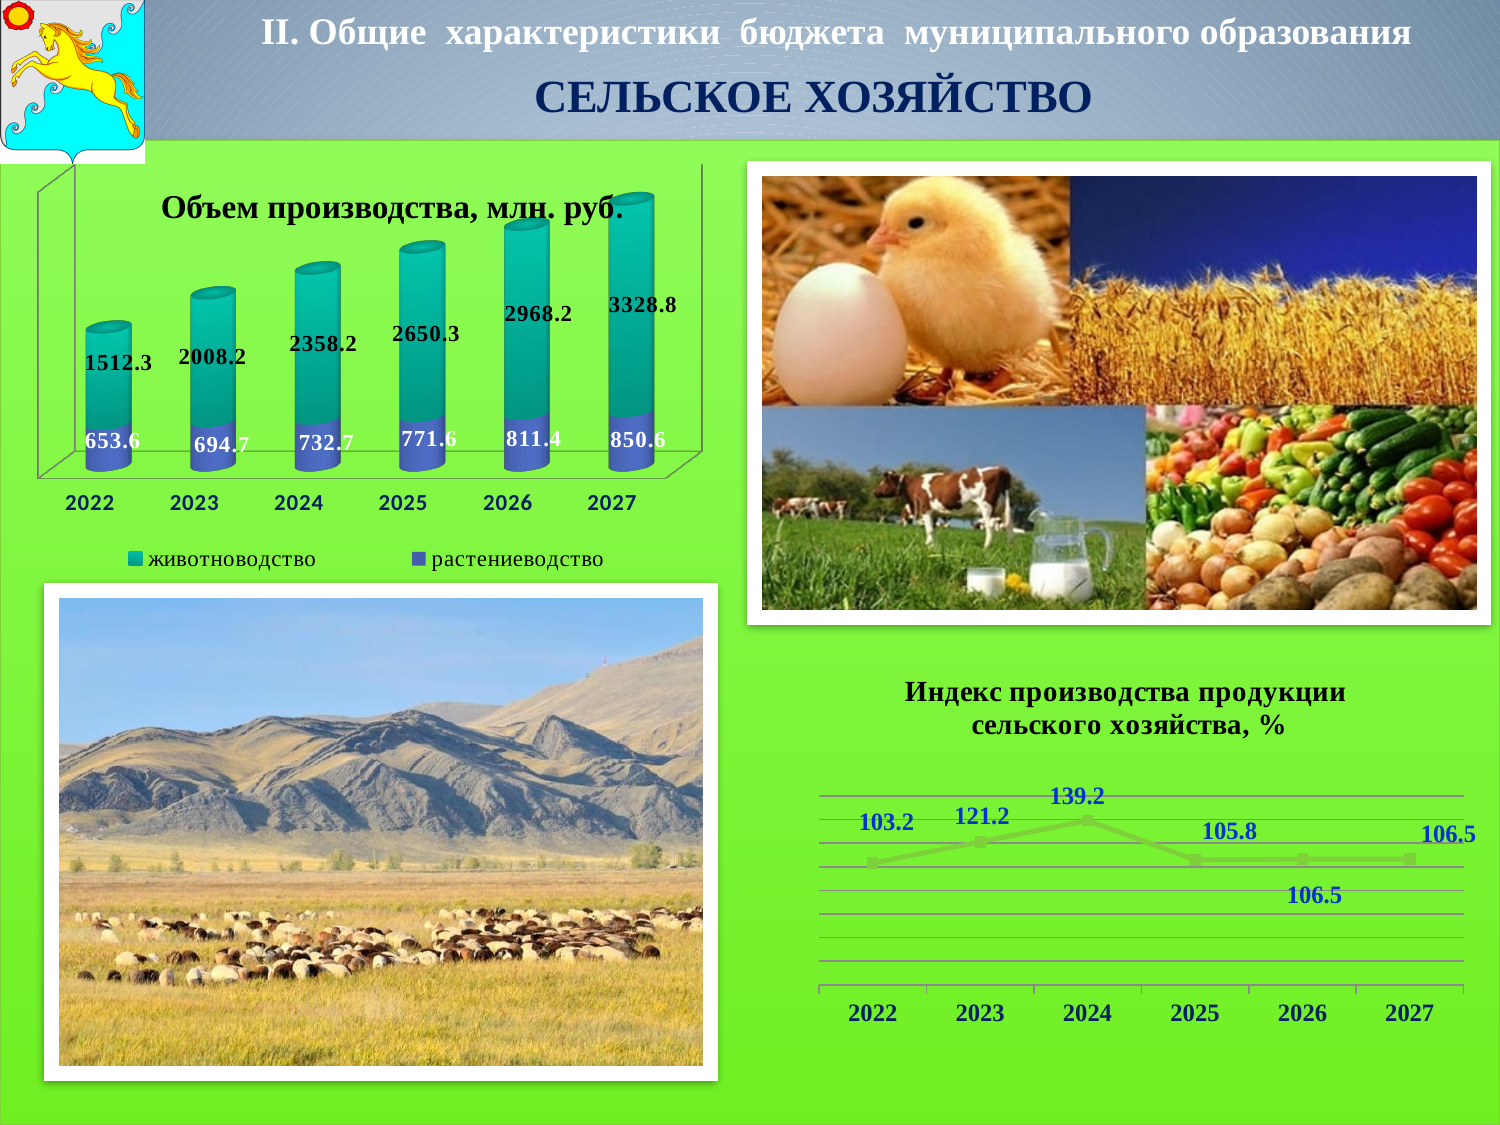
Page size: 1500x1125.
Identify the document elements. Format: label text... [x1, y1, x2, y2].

picture [761, 175, 1477, 611]
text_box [743, 164, 1495, 644]
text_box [739, 163, 747, 175]
picture [0, 0, 146, 165]
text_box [0, 175, 1483, 1087]
chart [23, 163, 1477, 1055]
picture [58, 597, 704, 1067]
text_box СЕЛЬСКОЕ ХОЗЯЙСТВО [175, 58, 1453, 129]
text_box II. Общие характеристики бюджета муниципального образования [246, 0, 1430, 58]
subtitle [0, 140, 1500, 1125]
